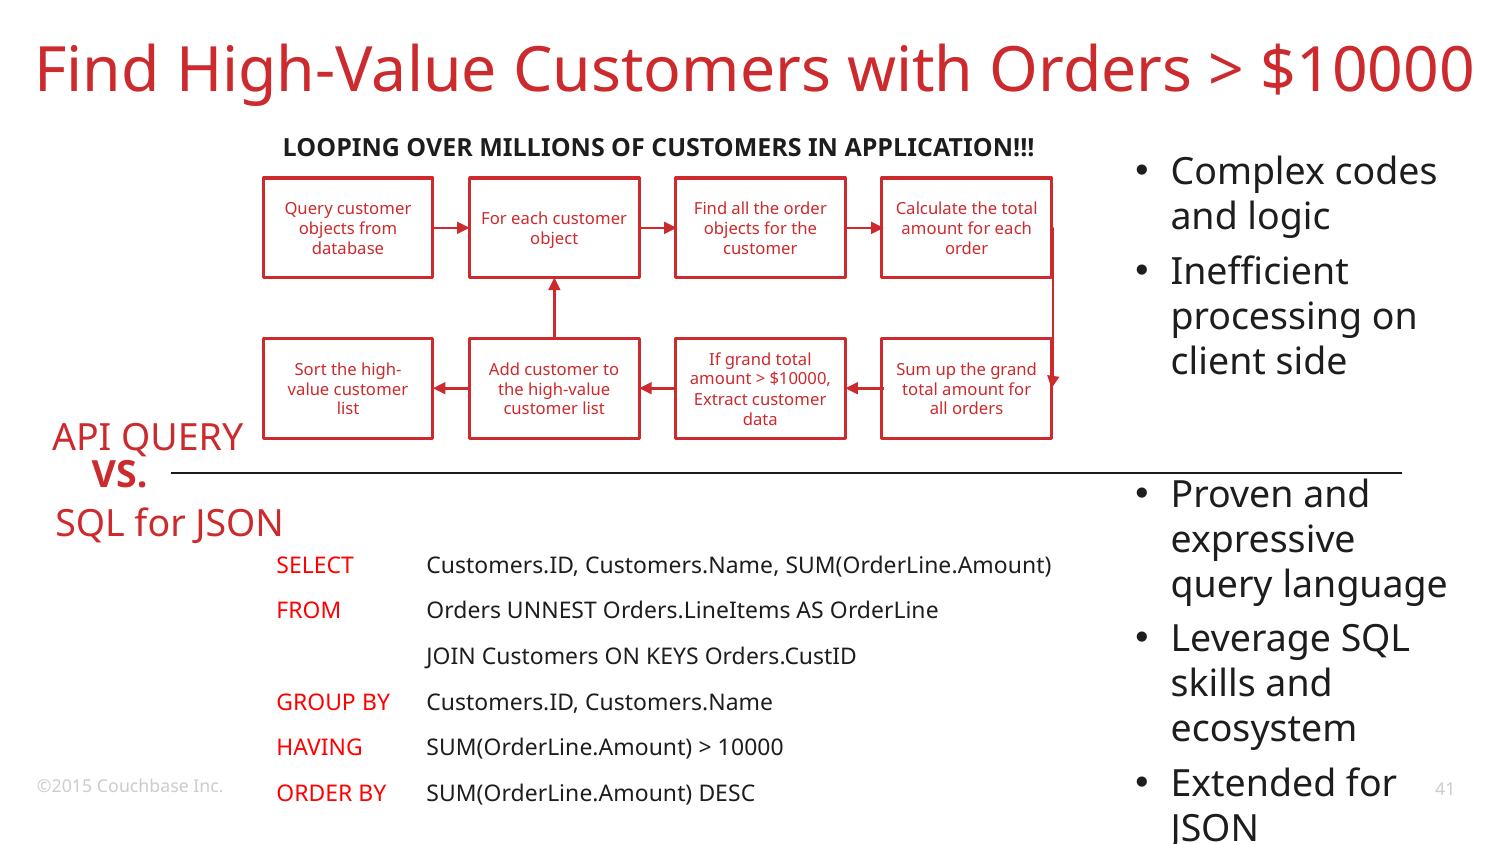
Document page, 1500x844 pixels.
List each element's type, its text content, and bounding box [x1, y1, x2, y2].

text_box Proven and expressive query language Leverage SQL skills and ecosystem Extended for JSON [1124, 535, 1471, 784]
text_box Find High-Value Customers with Orders > $10000 [22, 22, 1489, 110]
text_box SQL for JSON [44, 493, 296, 550]
text_box Add customer to the high-value customer list [467, 336, 641, 440]
text_box Find all the order objects for the customer [674, 176, 847, 280]
text_box Complex codes and logic Inefficient processing on client side [1124, 140, 1487, 389]
text_box Sort the high-value customer list [261, 336, 435, 440]
text_box Query customer objects from database [261, 176, 435, 280]
text_box API QUERY [40, 407, 255, 464]
text_box LOOPING OVER MILLIONS OF CUSTOMERS IN APPLICATION!!! [265, 125, 1054, 168]
text_box For each customer object [467, 176, 641, 280]
text_box Sum up the grand total amount for all orders [880, 336, 1054, 440]
text_box SELECT Customers.ID, Customers.Name, SUM(OrderLine.Amount) FROM Orders UNNEST Orders.LineItems AS OrderLine JOIN Customers ON KEYS Orders.CustID GROUP BY Customers.ID, Customers.Name HAVING SUM(OrderLine.Amount) > 10000 ORDER BY SUM(OrderLine.Amount) DESC [265, 548, 1174, 763]
text_box VS. [66, 437, 173, 509]
text_box Calculate the total amount for each order [880, 176, 1054, 280]
text_box If grand total amount > $10000, Extract customer data [674, 336, 847, 440]
